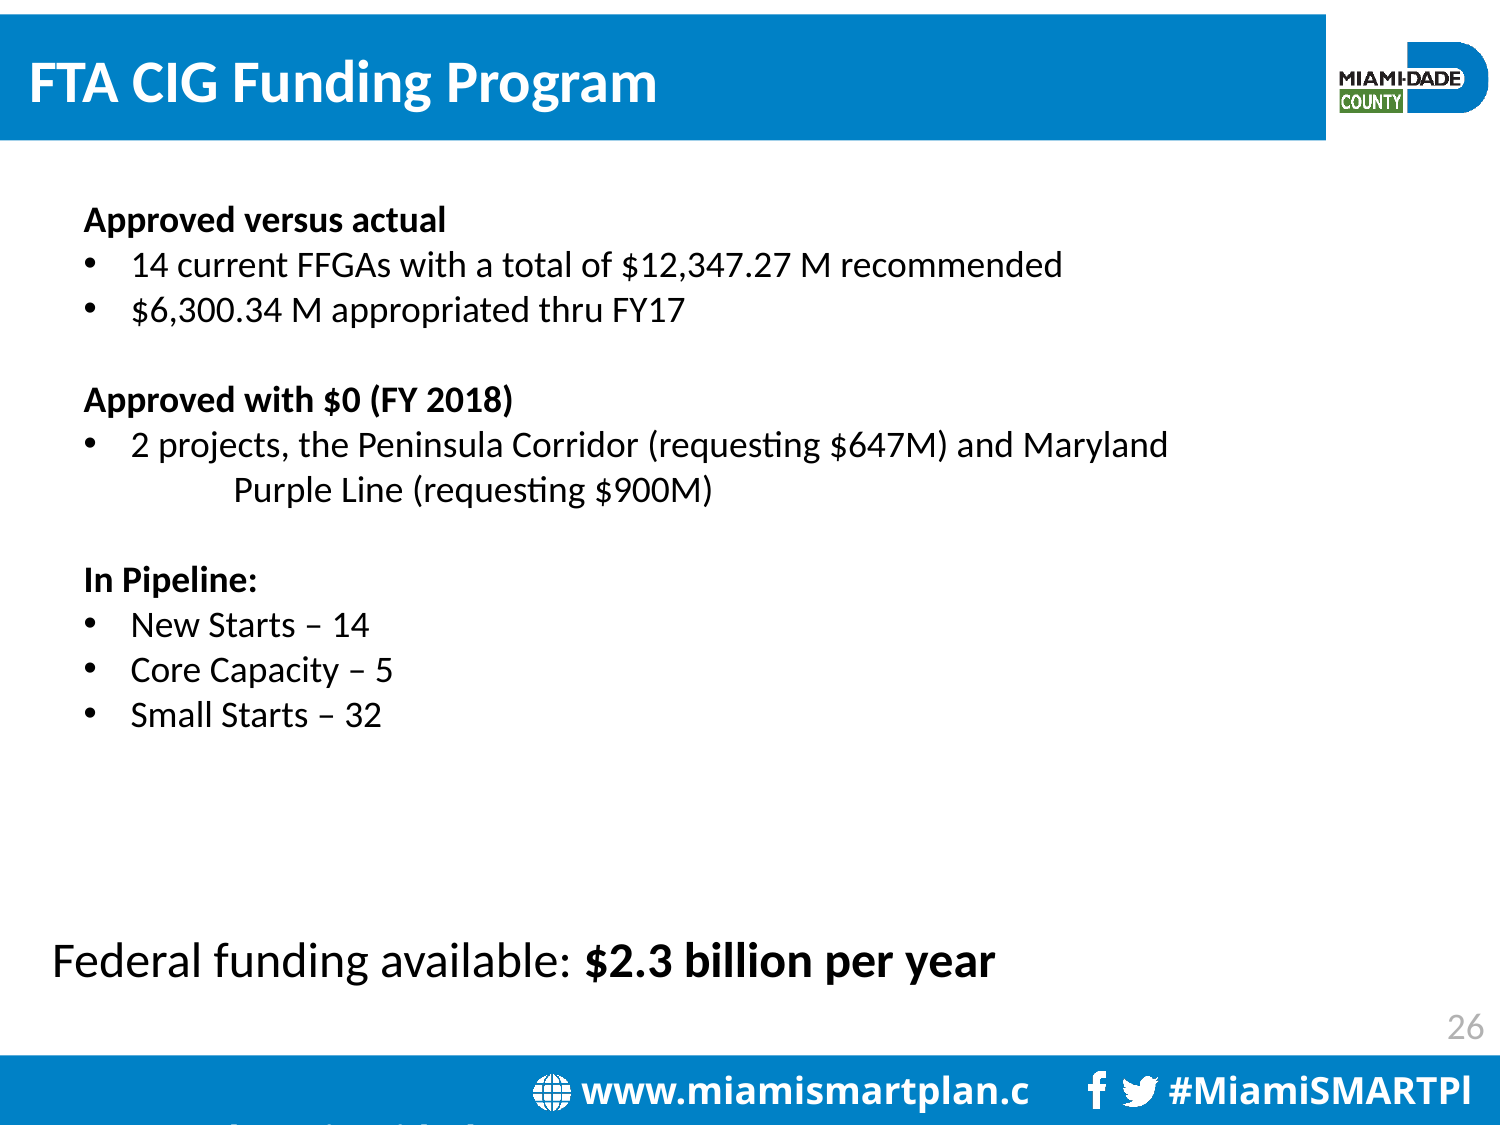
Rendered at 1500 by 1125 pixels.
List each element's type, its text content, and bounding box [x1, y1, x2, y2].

text_box [0, 14, 1326, 39]
title FTA CIG Funding Program [0, 39, 1500, 230]
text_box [12, 42, 1489, 1053]
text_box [0, 1055, 1500, 1125]
